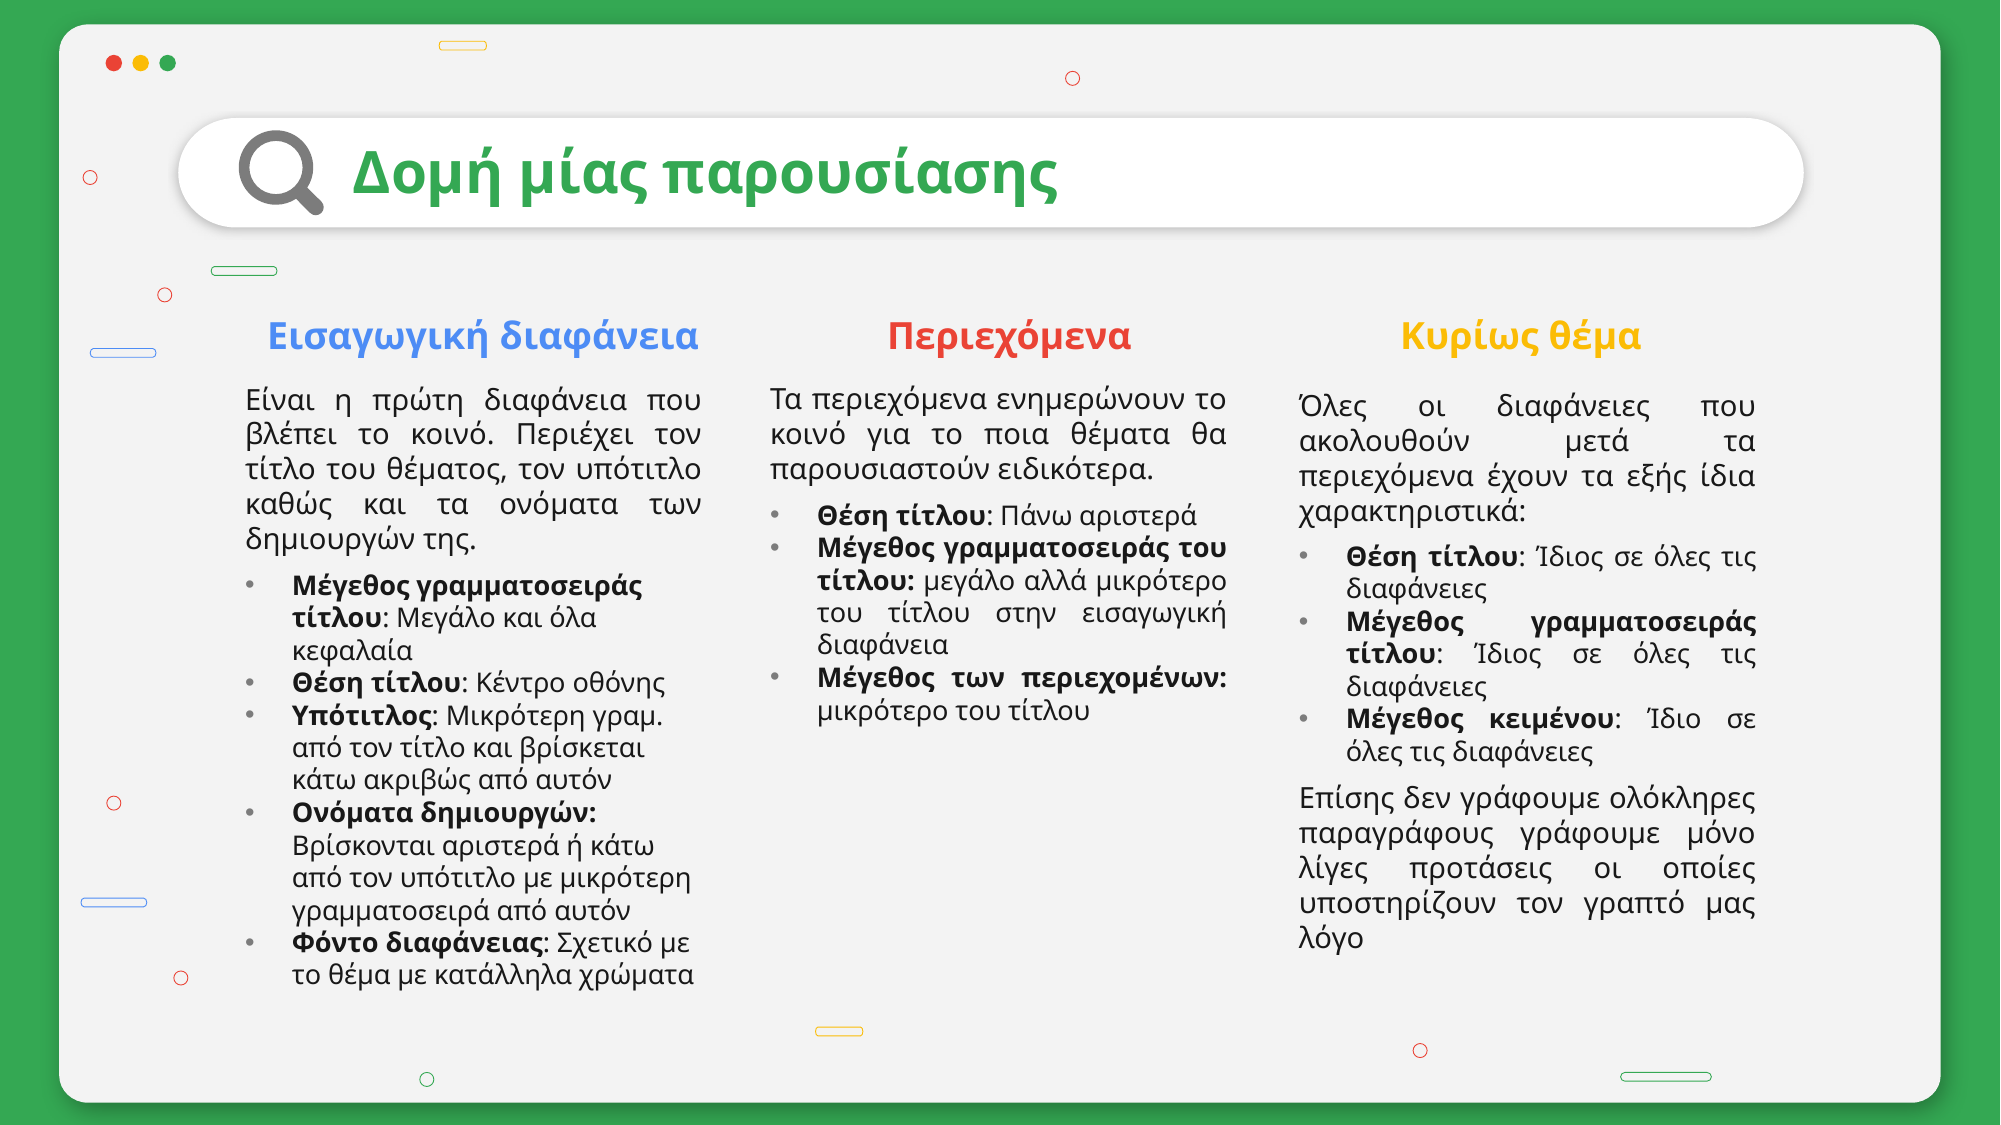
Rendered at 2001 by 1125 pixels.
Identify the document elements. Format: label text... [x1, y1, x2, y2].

subtitle Κυρίως θέμα [1267, 303, 1756, 366]
subtitle Είναι η πρώτη διαφάνεια που βλέπει το κοινό. Περιέχει τον τίτλο του θέματος, τον υπότιτλο καθώς και τα ονόματα των δημιουργών της. Μέγεθος γραμματοσειράς τίτλου: Μεγάλο και όλα κεφαλαία Θέση τίτλου: Κέντρο οθόνης Υπότιτλος: Μικρότερη γραμ. από τον τίτλο και βρίσκεται κάτω ακριβώς από αυτόν Ονόματα δημιουργών: Βρίσκονται αριστερά ή κάτω από τον υπότιτλο με μικρότερη γραμματοσειρά από αυτόν Φόντο διαφάνειας: Σχετικό με το θέμα με κατάλληλα χρώματα [230, 365, 718, 1006]
subtitle Τα περιεχόμενα ενημερώνουν το κοινό για το ποια θέματα θα παρουσιαστούν ειδικότερα. Θέση τίτλου: Πάνω αριστερά Μέγεθος γραμματοσειράς του τίτλου: μεγάλο αλλά μικρότερο του τίτλου στην εισαγωγική διαφάνεια Μέγεθος των περιεχομένων: μικρότερο του τίτλου [755, 365, 1243, 741]
subtitle Περιεχόμενα [756, 303, 1244, 366]
subtitle Όλες οι διαφάνειες που ακολουθούν μετά τα περιεχόμενα έχουν τα εξής ίδια χαρακτηριστικά: Θέση τίτλου: Ίδιος σε όλες τις διαφάνειες Μέγεθος γραμματοσειράς τίτλου: Ίδιος σε όλες τις διαφάνειες Μέγεθος κειμένου: Ίδιο σε όλες τις διαφάνειες Επίσης δεν γράφουμε ολόκληρες παραγράφους γράφουμε μόνο λίγες προτάσεις οι οποίες υποστηρίζουν τον γραπτό μας λόγο [1284, 364, 1772, 977]
title Δομή μίας παρουσίασης [337, 118, 1756, 223]
subtitle Εισαγωγική διαφάνεια [230, 303, 718, 365]
